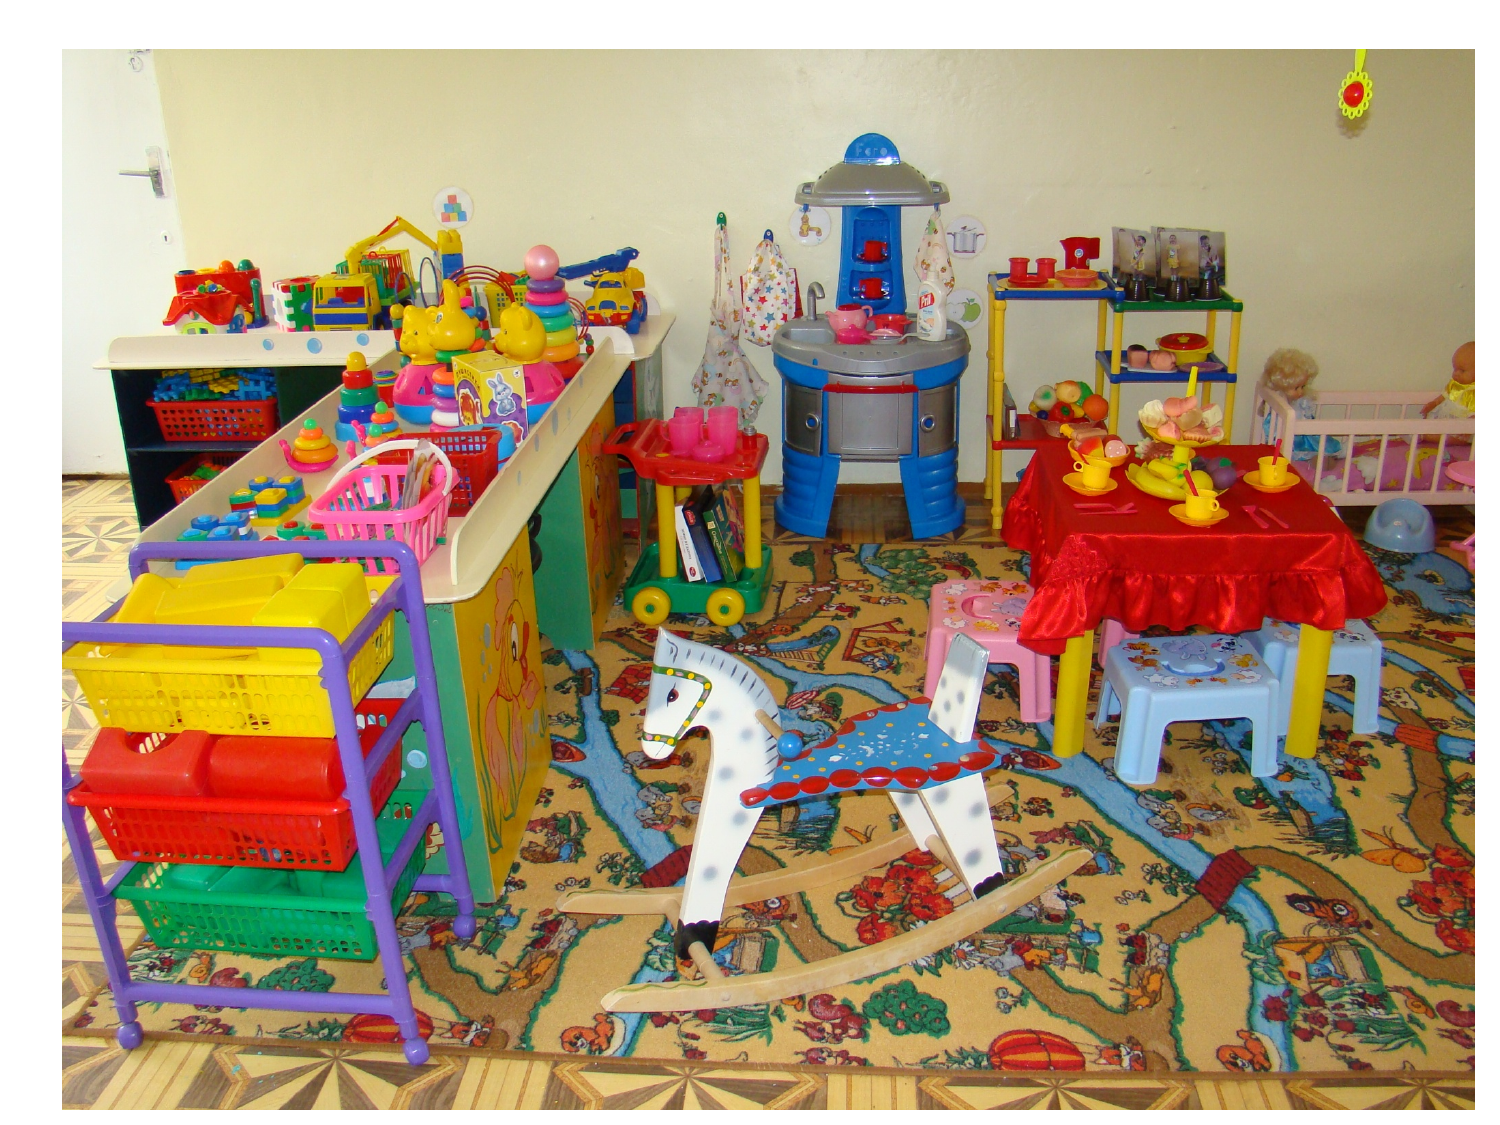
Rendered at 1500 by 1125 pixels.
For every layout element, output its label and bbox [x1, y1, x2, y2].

picture [62, 49, 1476, 1110]
